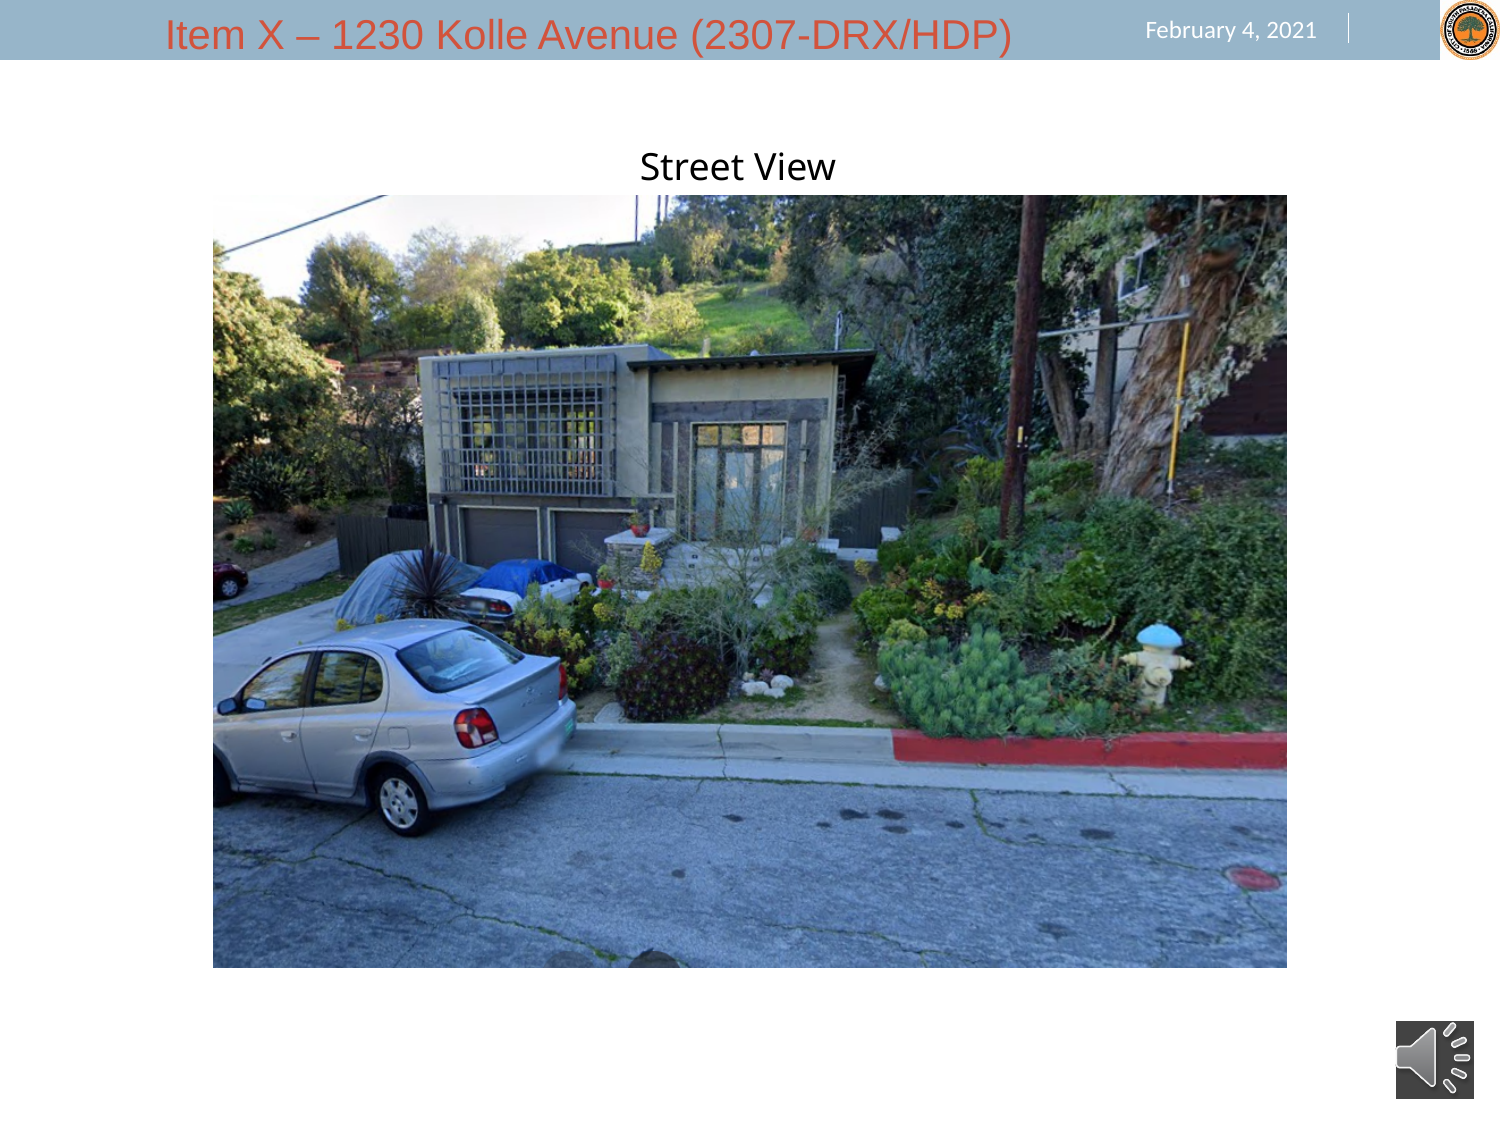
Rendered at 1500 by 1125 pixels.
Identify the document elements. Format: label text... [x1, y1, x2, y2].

picture [1440, 0, 1500, 60]
text_box Street View [518, 135, 958, 195]
picture [213, 195, 1287, 968]
picture [1394, 1019, 1475, 1100]
